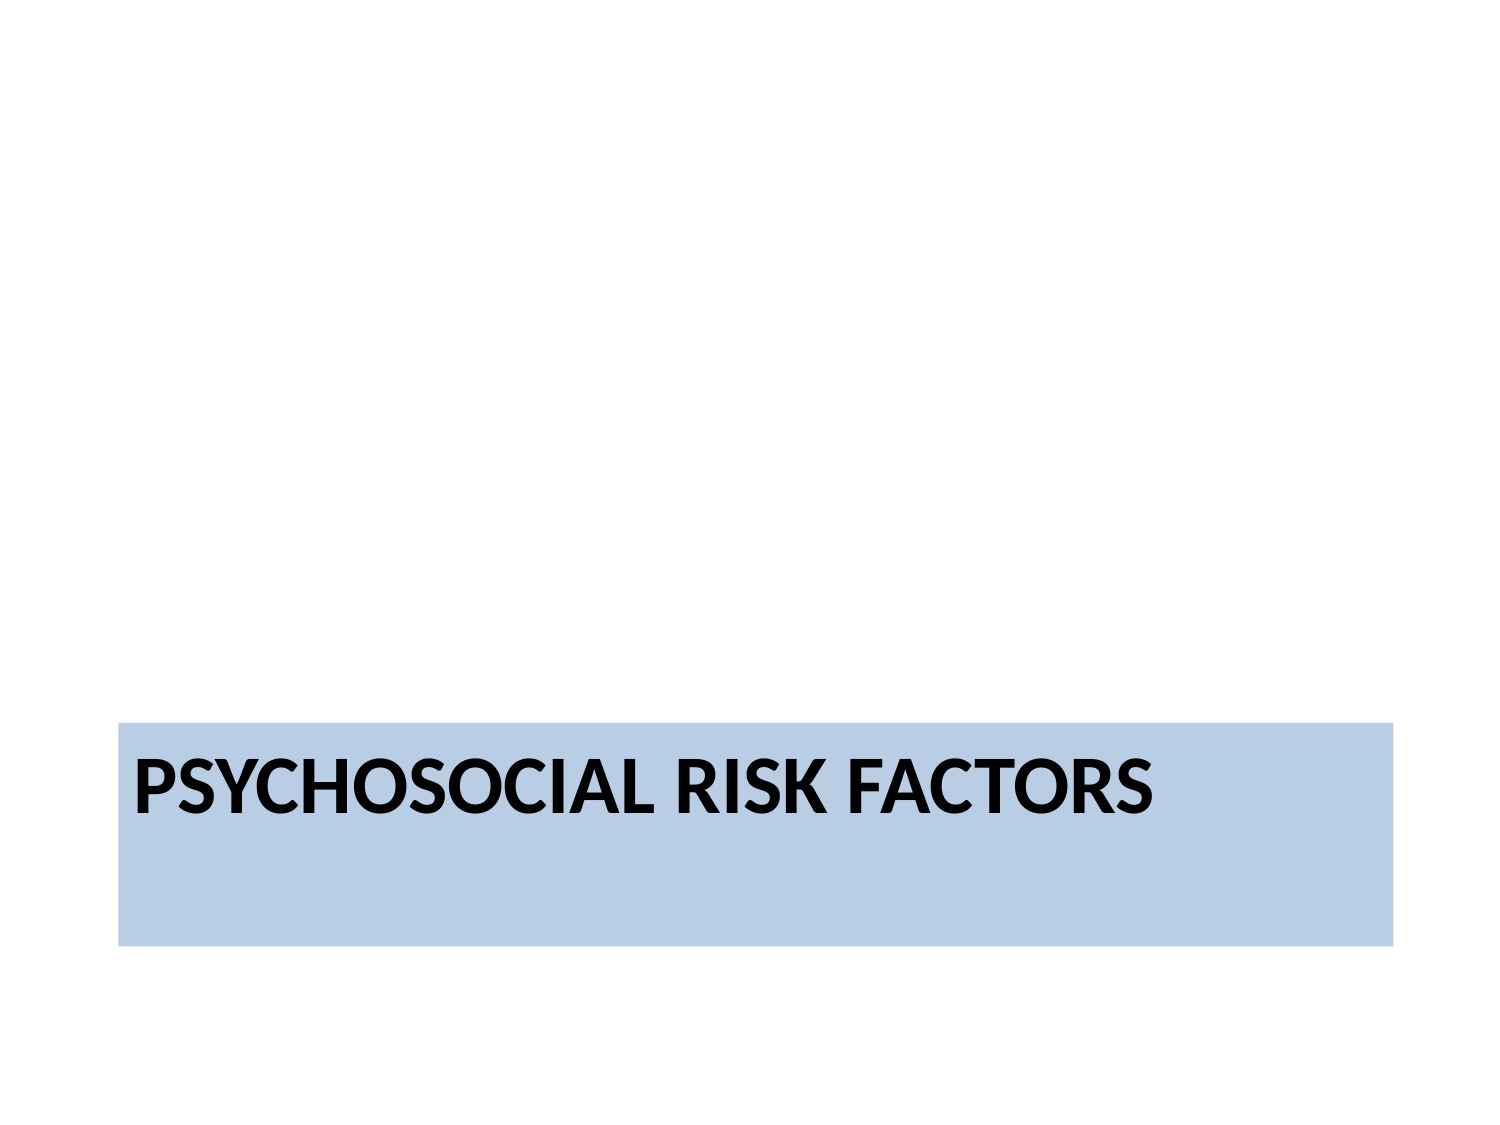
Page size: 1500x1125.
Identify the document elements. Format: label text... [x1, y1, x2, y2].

title Psychosocial RISK FACTORS [118, 722, 1394, 947]
